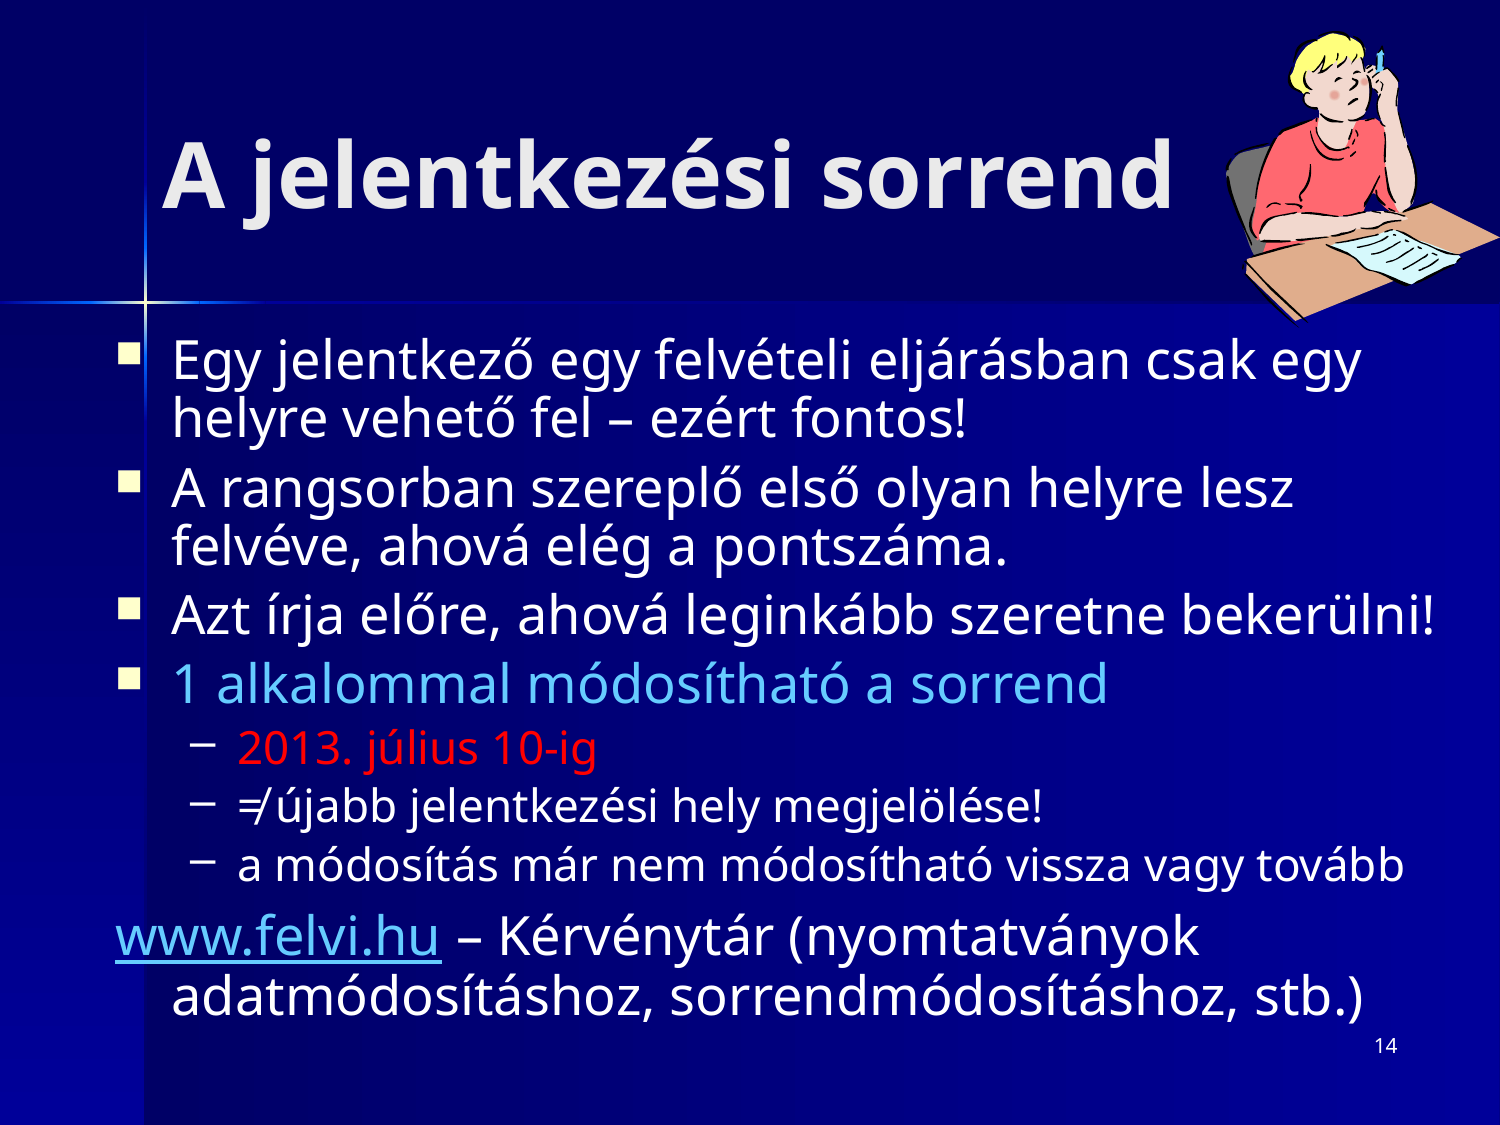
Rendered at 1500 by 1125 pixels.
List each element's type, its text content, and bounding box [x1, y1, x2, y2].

list Egy jelentkező egy felvételi eljárásban csak egy helyre vehető fel – ezért fontos! A rangsorban szereplő első olyan helyre lesz felvéve, ahová elég a pontszáma. Azt írja előre, ahová leginkább szeretne bekerülni! 1 alkalommal módosítható a sorrend 2013. július 10-ig ≠ újabb jelentkezési hely megjelölése! a módosítás már nem módosítható vissza vagy tovább www.felvi.hu – Kérvénytár (nyomtatványok adatmódosításhoz, sorrendmódosításhoz, stb.) [100, 324, 1500, 1094]
picture [1224, 30, 1500, 328]
title A jelentkezési sorrend [147, 54, 1224, 290]
slide_number 14 [1100, 1094, 1413, 1100]
